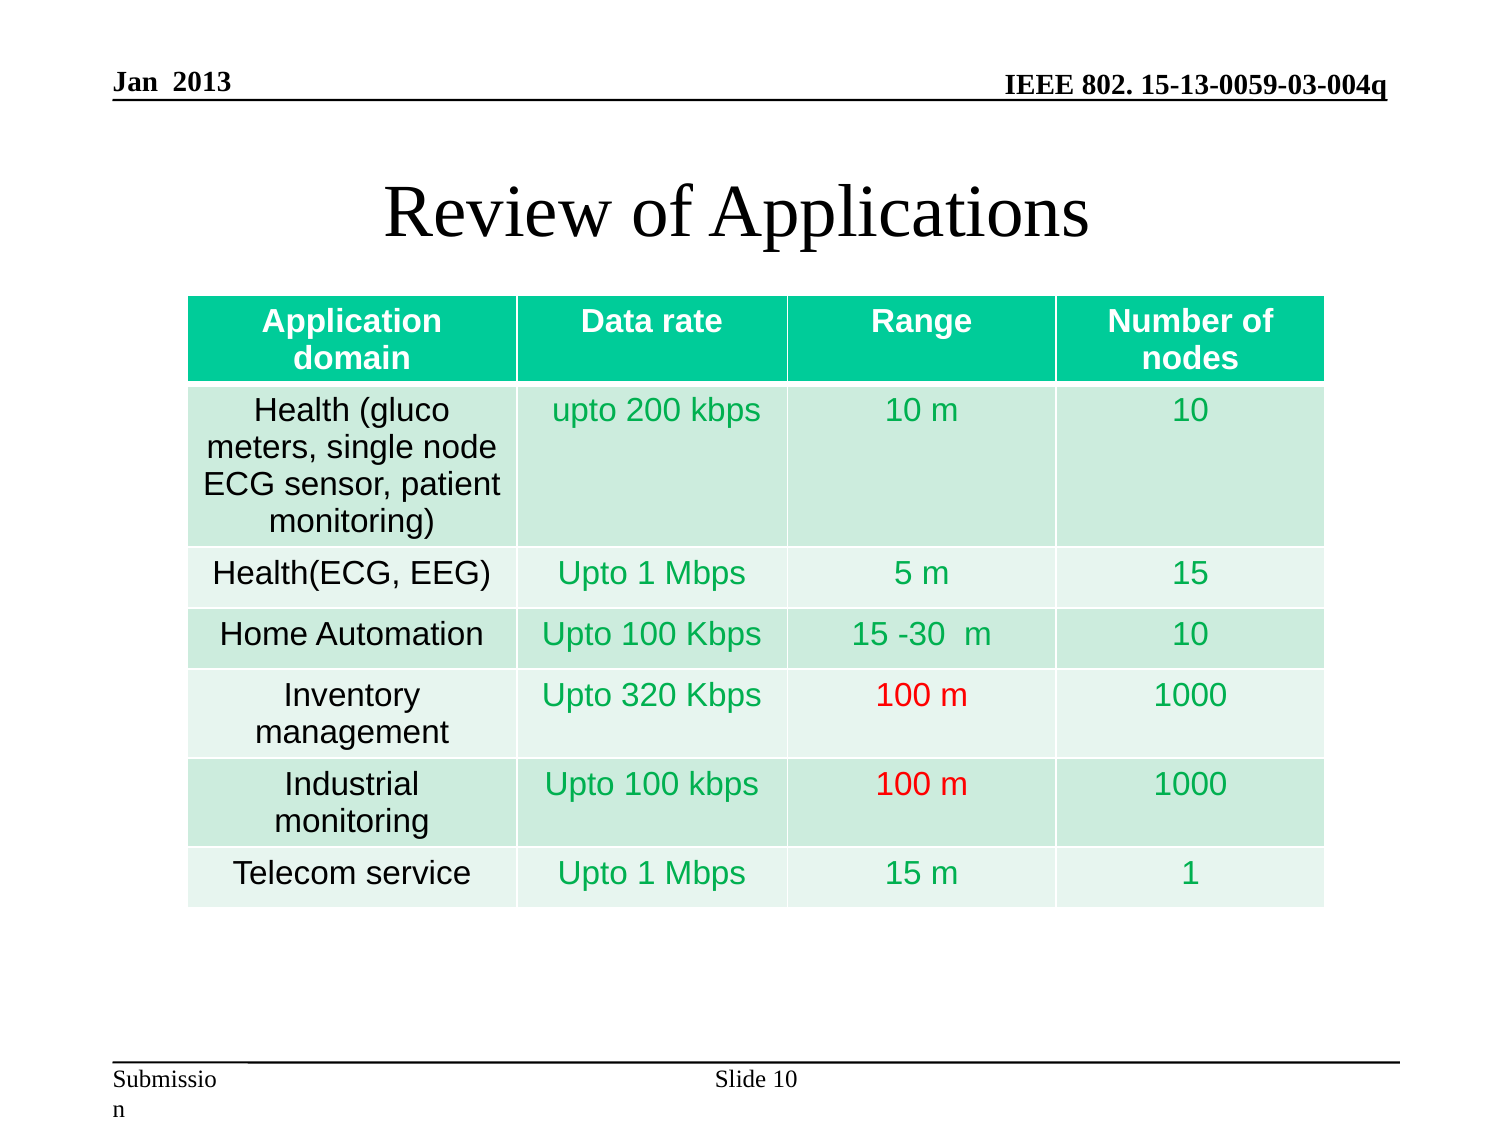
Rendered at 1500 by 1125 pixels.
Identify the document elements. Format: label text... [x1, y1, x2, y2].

slide_number Slide 10 [712, 1061, 800, 1093]
title Review of Applications [112, 112, 1363, 301]
table_header Range [788, 296, 1055, 381]
table_cell 10 [1057, 609, 1324, 668]
table_header Application domain [188, 296, 516, 381]
table_cell Upto 100 Kbps [518, 609, 787, 668]
table_cell Inventory management [188, 670, 516, 757]
table_cell Home Automation [188, 609, 516, 668]
table_cell 1000 [1057, 670, 1324, 757]
table_cell Upto 1 Mbps [518, 548, 787, 607]
table_cell Upto 320 Kbps [518, 670, 787, 757]
table_cell Telecom service [188, 848, 516, 907]
table_cell Upto 100 kbps [518, 759, 787, 846]
table_cell 1 [1057, 848, 1324, 907]
table_cell 15 -30 m [788, 609, 1055, 668]
table_cell upto 200 kbps [518, 387, 787, 546]
table_header Number of nodes [1057, 296, 1324, 381]
table_cell 10 m [788, 387, 1055, 546]
table_cell 10 [1057, 387, 1324, 546]
table_cell 1000 [1057, 759, 1324, 846]
table_cell 100 m [788, 670, 1055, 757]
table_cell Health(ECG, EEG) [188, 548, 516, 607]
table_cell Health (gluco meters, single node ECG sensor, patient monitoring) [188, 387, 516, 546]
table_cell Upto 1 Mbps [518, 848, 787, 907]
table_cell Industrial monitoring [188, 759, 516, 846]
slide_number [112, 61, 376, 98]
table_cell 100 m [788, 759, 1055, 846]
table_cell 5 m [788, 548, 1055, 607]
table_header Data rate [518, 296, 787, 381]
table_cell 15 m [788, 848, 1055, 907]
table_cell 15 [1057, 548, 1324, 607]
